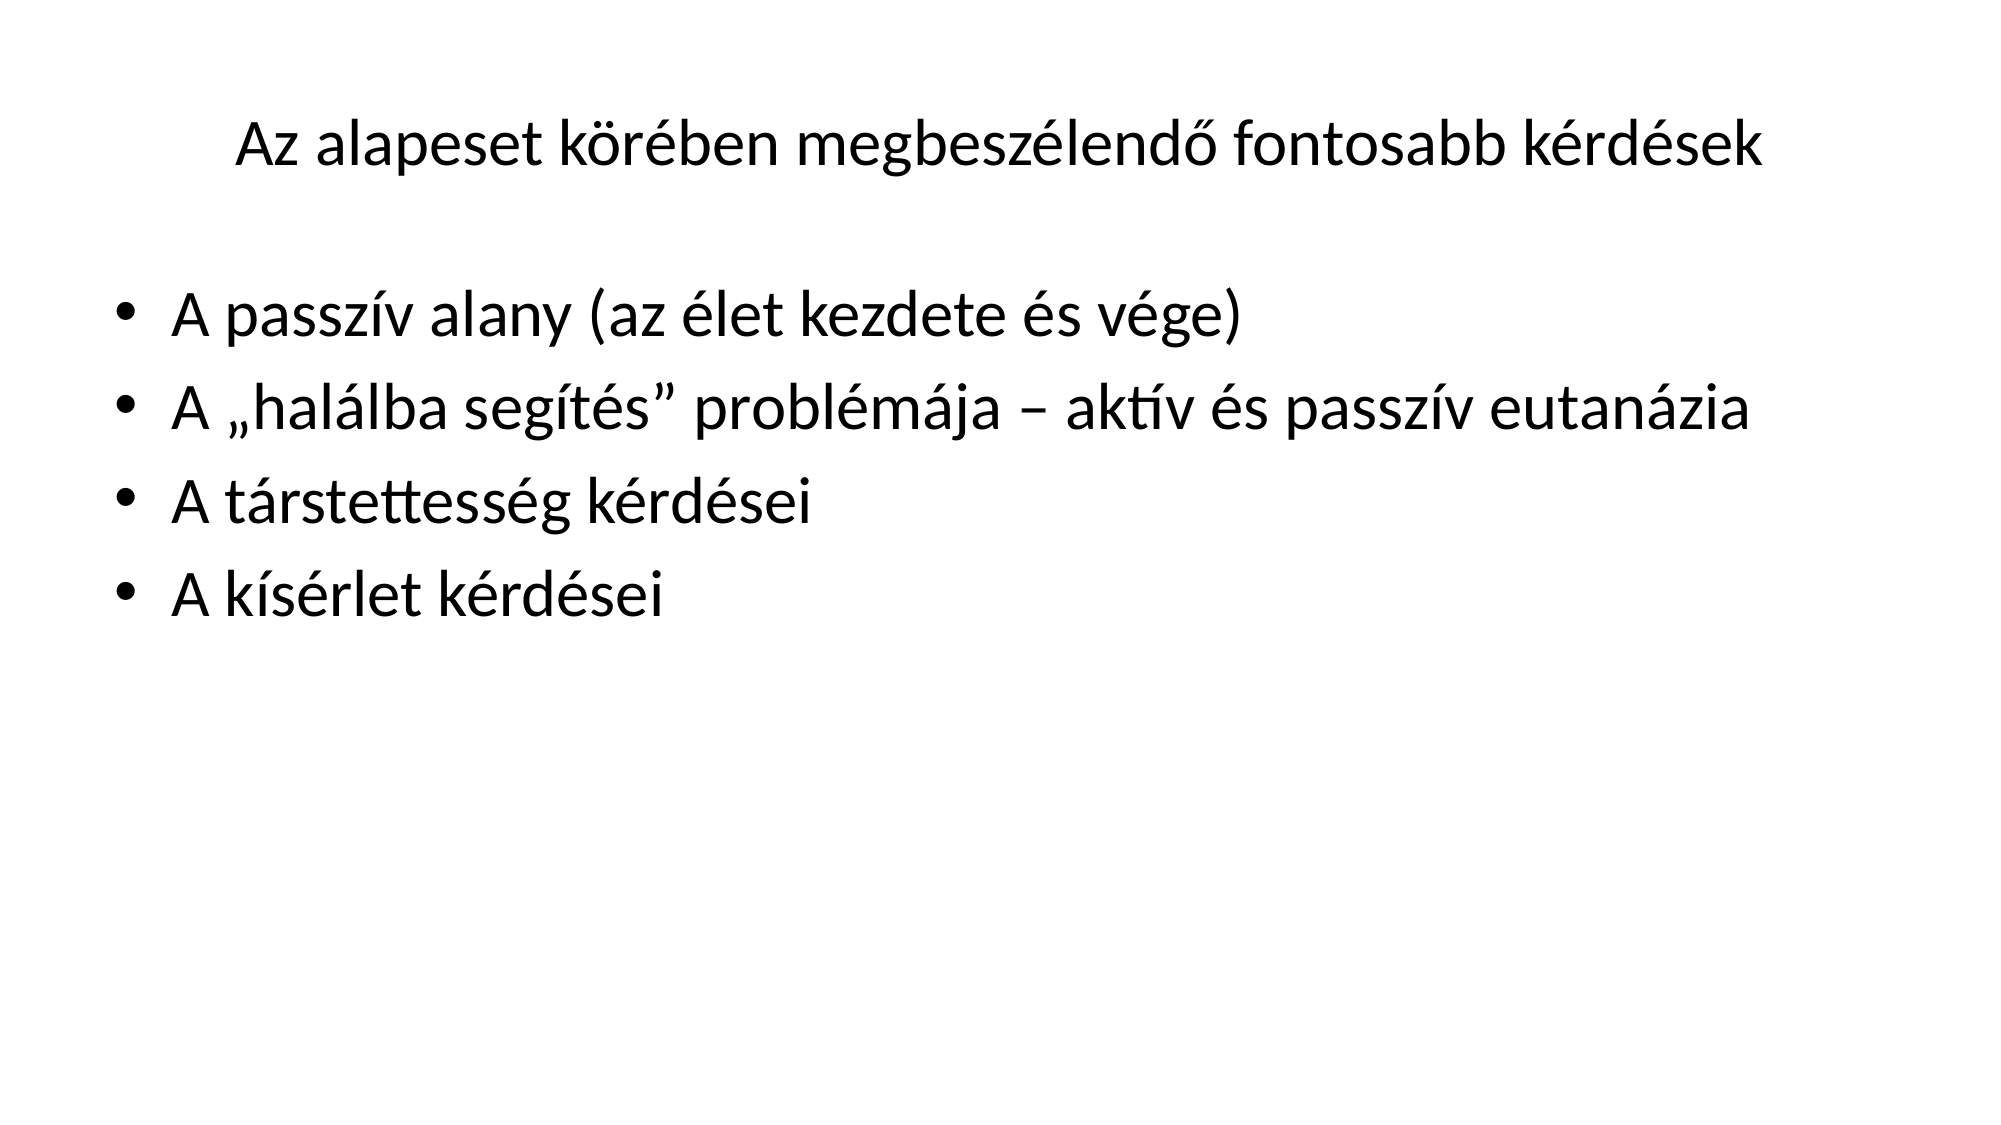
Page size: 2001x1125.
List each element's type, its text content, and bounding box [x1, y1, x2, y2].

title Az alapeset körében megbeszélendő fontosabb kérdések [99, 45, 1900, 233]
list A passzív alany (az élet kezdete és vége) A „halálba segítés” problémája – aktív és passzív eutanázia A társtettesség kérdései A kísérlet kérdései [99, 262, 1900, 1005]
